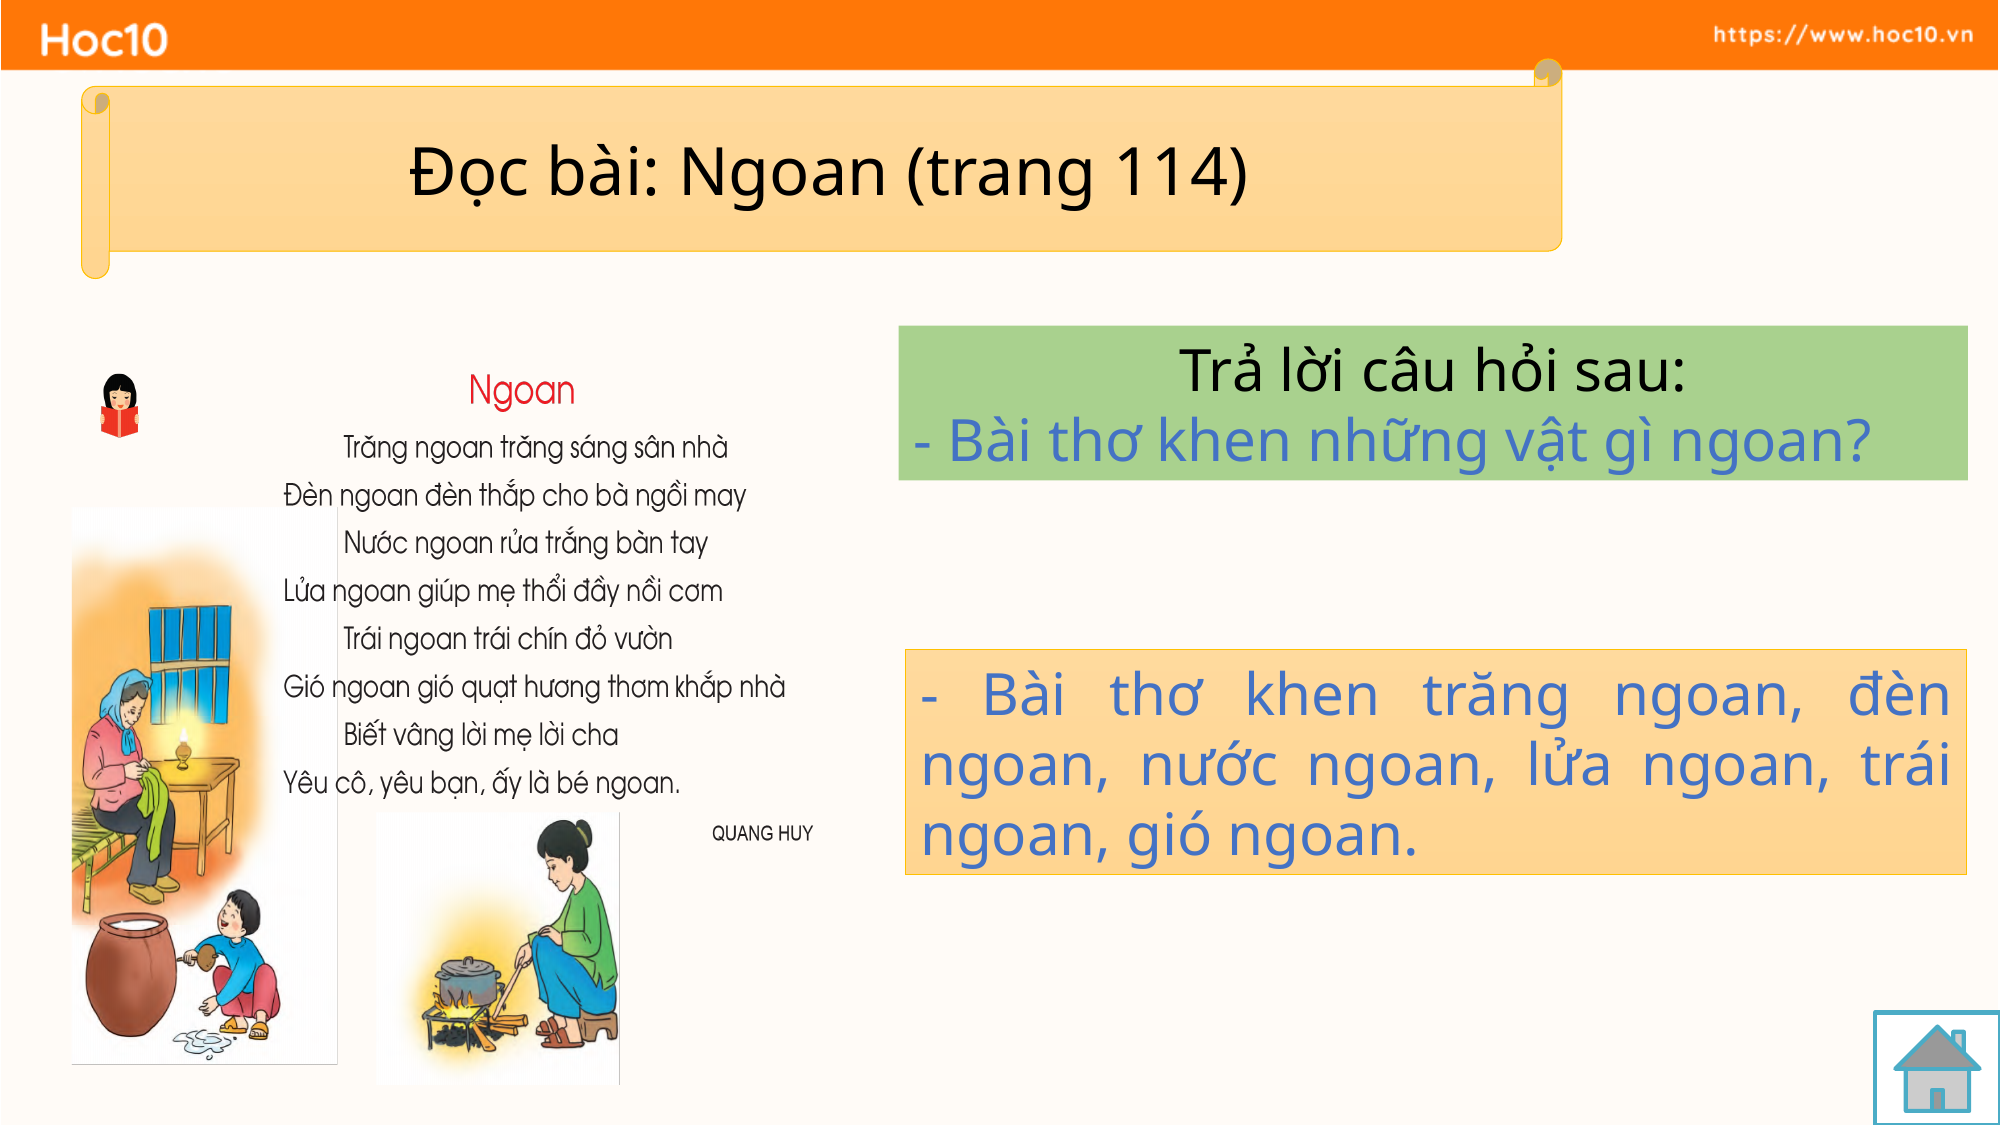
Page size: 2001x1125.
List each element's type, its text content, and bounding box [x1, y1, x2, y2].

text_box Đọc bài: Ngoan (trang 114) [81, 58, 1563, 280]
text_box - Bài thơ khen trăng ngoan, đèn ngoan, nước ngoan, lửa ngoan, trái ngoan, gió ngoan. [905, 649, 1967, 875]
text_box [1875, 1012, 2000, 1125]
picture [0, 0, 1998, 1125]
text_box Trả lời câu hỏi sau: - Bài thơ khen những vật gì ngoan? [898, 325, 1968, 481]
